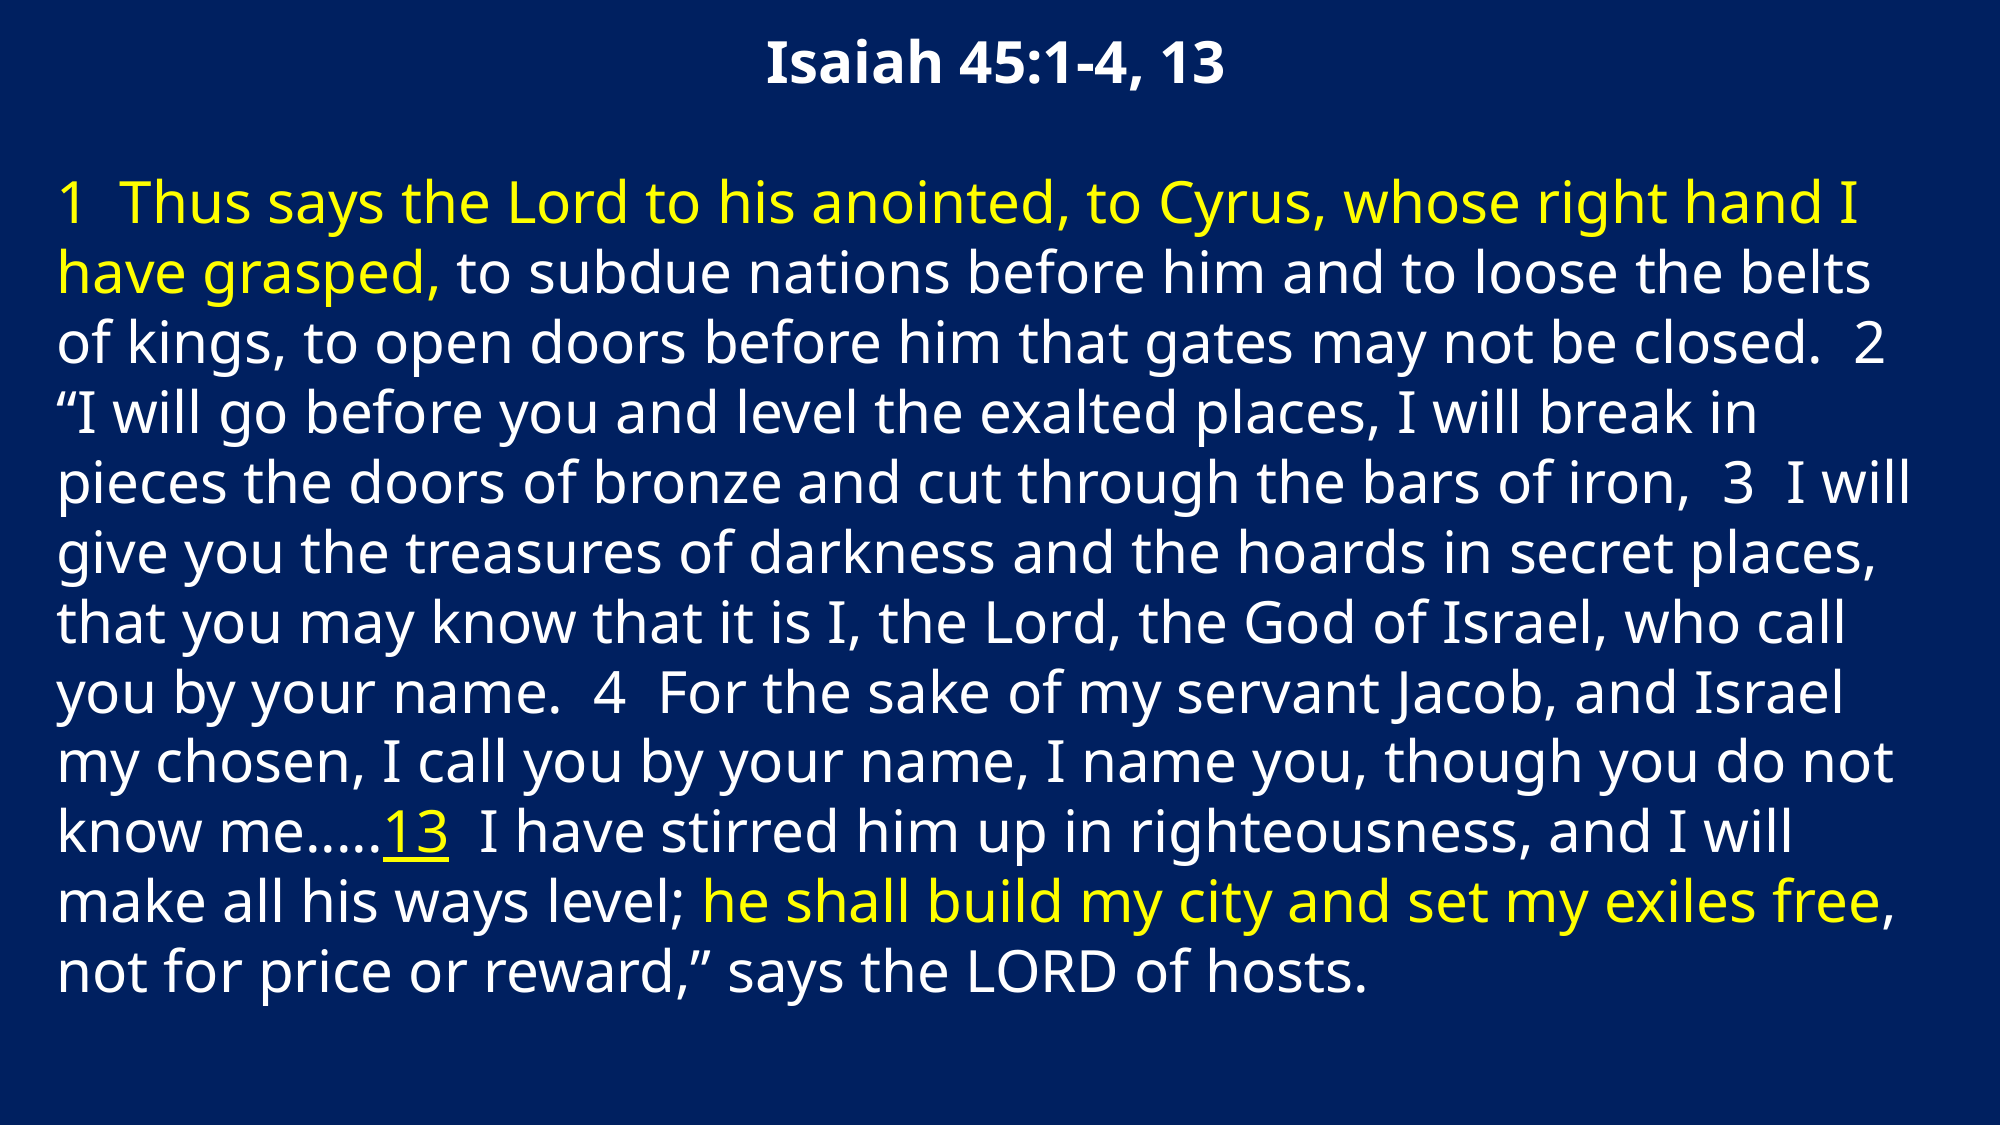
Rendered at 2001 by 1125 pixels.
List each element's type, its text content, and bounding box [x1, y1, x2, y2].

text_box Isaiah 45:1-4, 13 1 Thus says the Lord to his anointed, to Cyrus, whose right hand I have grasped, to subdue nations before him and to loose the belts of kings, to open doors before him that gates may not be closed. 2 “I will go before you and level the exalted places, I will break in pieces the doors of bronze and cut through the bars of iron, 3 I will give you the treasures of darkness and the hoards in secret places, that you may know that it is I, the Lord, the God of Israel, who call you by your name. 4 For the sake of my servant Jacob, and Israel my chosen, I call you by your name, I name you, though you do not know me.....13 I have stirred him up in righteousness, and I will make all his ways level; he shall build my city and set my exiles free, not for price or reward,” says the LORD of hosts. [41, 17, 1952, 1072]
